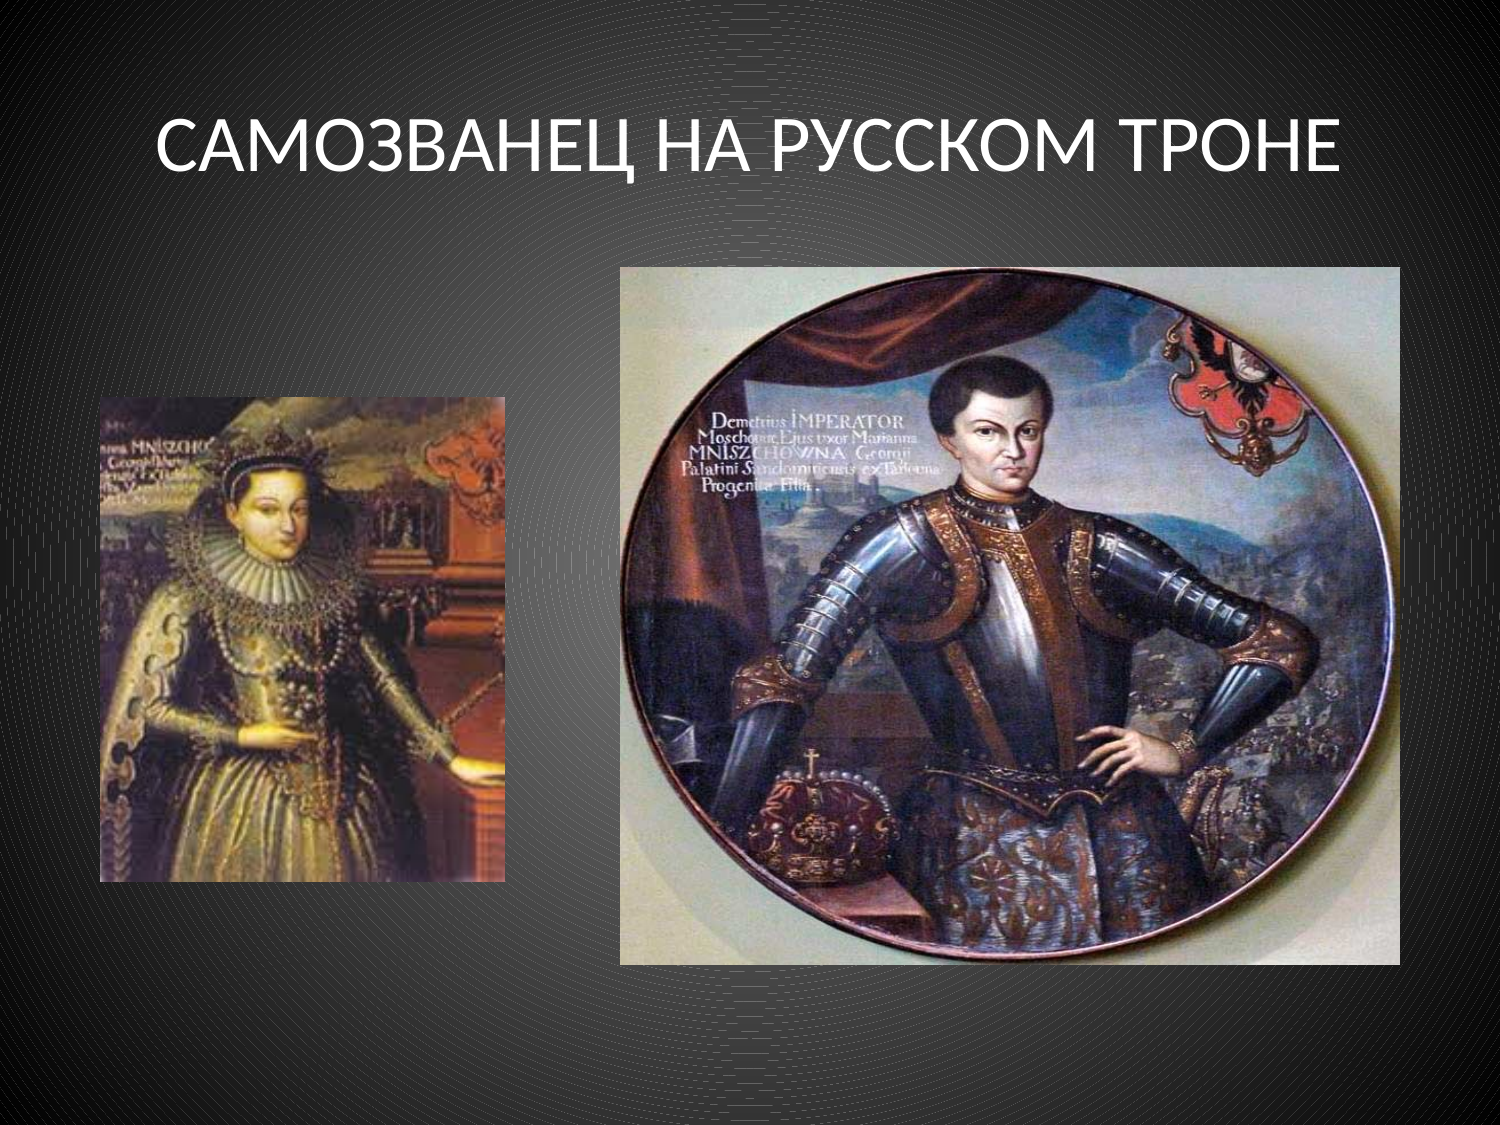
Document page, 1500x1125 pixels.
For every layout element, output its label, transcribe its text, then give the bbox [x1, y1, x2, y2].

title САМОЗВАНЕЦ НА РУССКОМ ТРОНЕ [75, 45, 1425, 233]
picture [619, 266, 1400, 965]
picture [100, 396, 505, 882]
